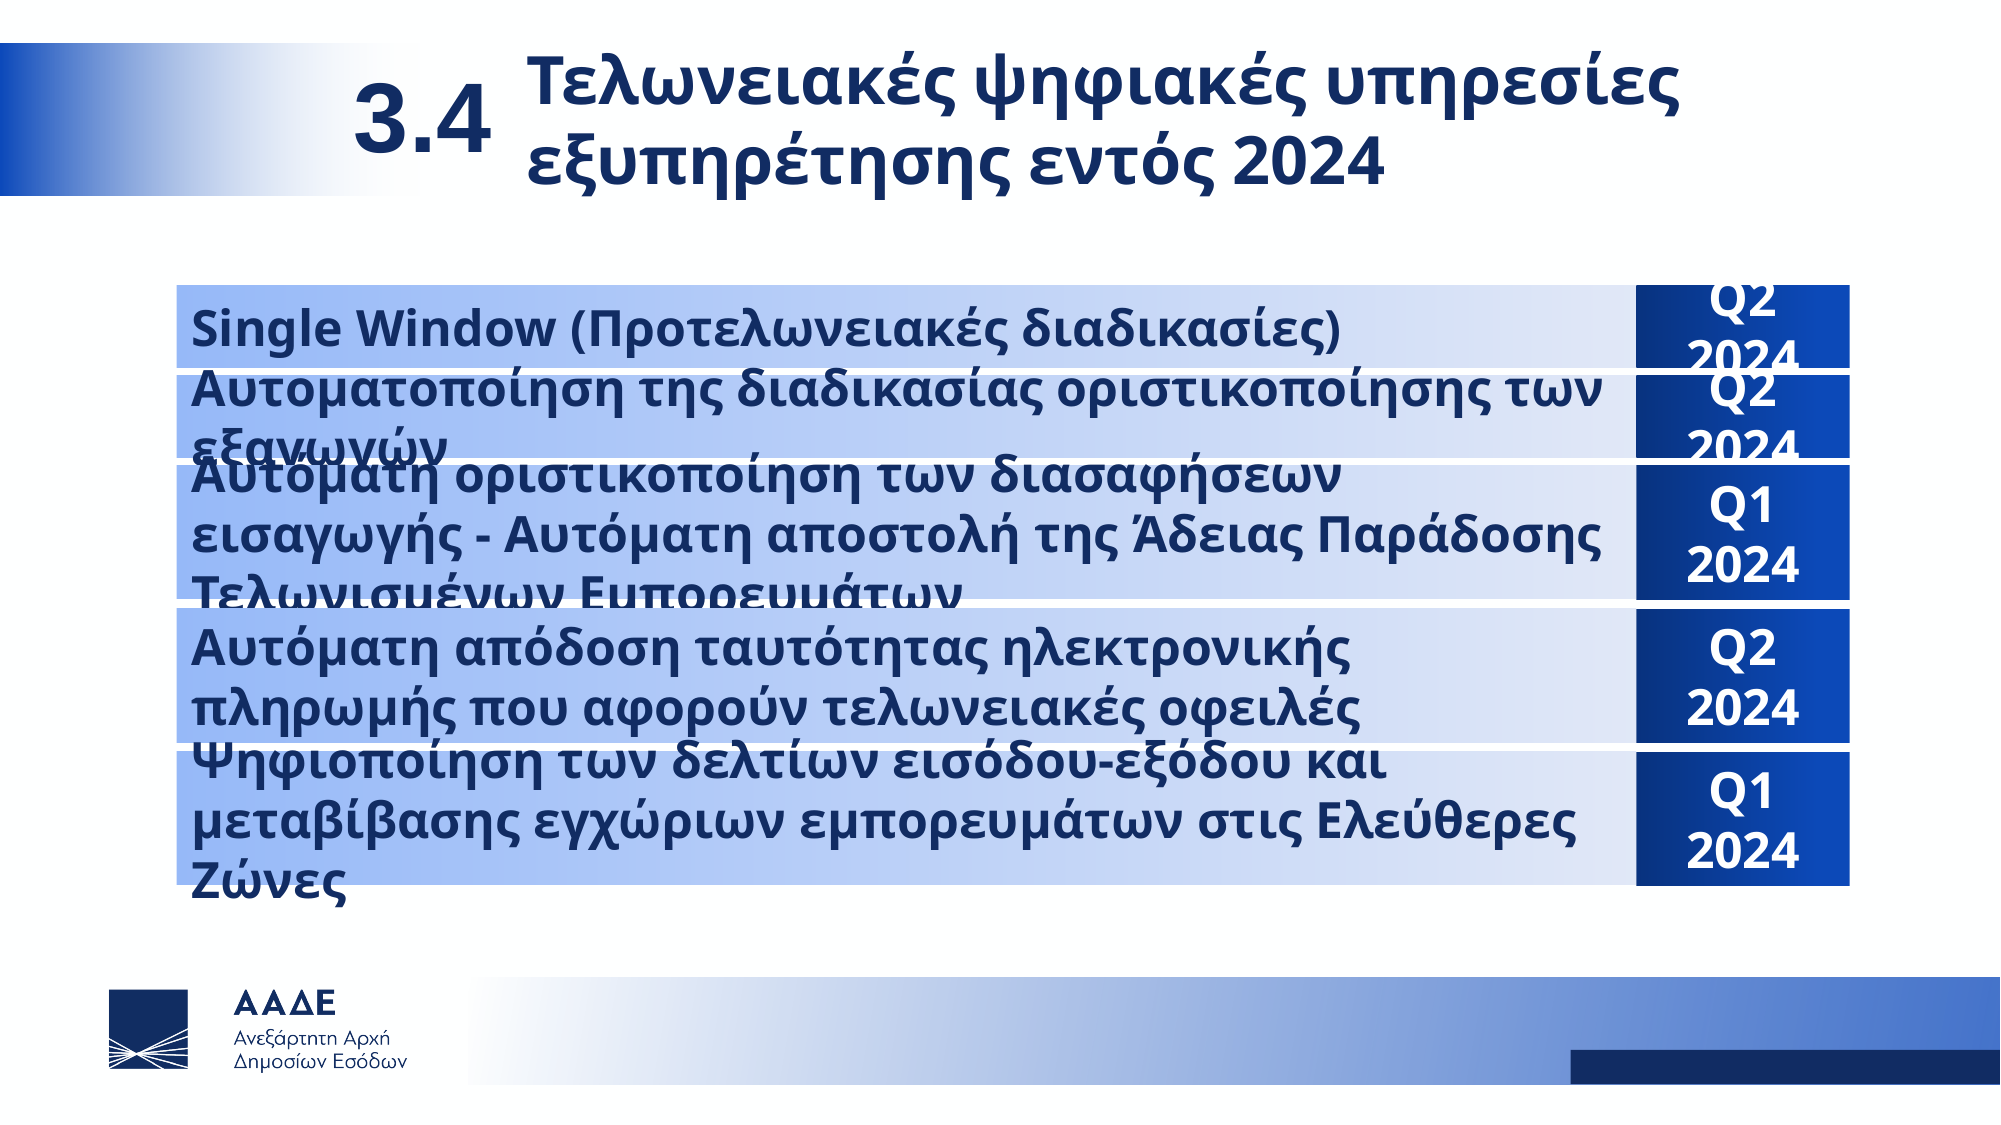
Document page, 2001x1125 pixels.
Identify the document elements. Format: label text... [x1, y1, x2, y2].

picture [43, 935, 473, 1125]
text_box [0, 43, 511, 196]
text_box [176, 751, 1850, 886]
text_box Τελωνειακές ψηφιακές υπηρεσίες εξυπηρέτησης εντός 2024 [511, 30, 1987, 206]
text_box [176, 608, 1850, 743]
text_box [176, 465, 1850, 600]
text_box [176, 285, 1850, 368]
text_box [473, 977, 2000, 1085]
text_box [176, 375, 1850, 458]
text_box 3.4 [339, 48, 512, 193]
